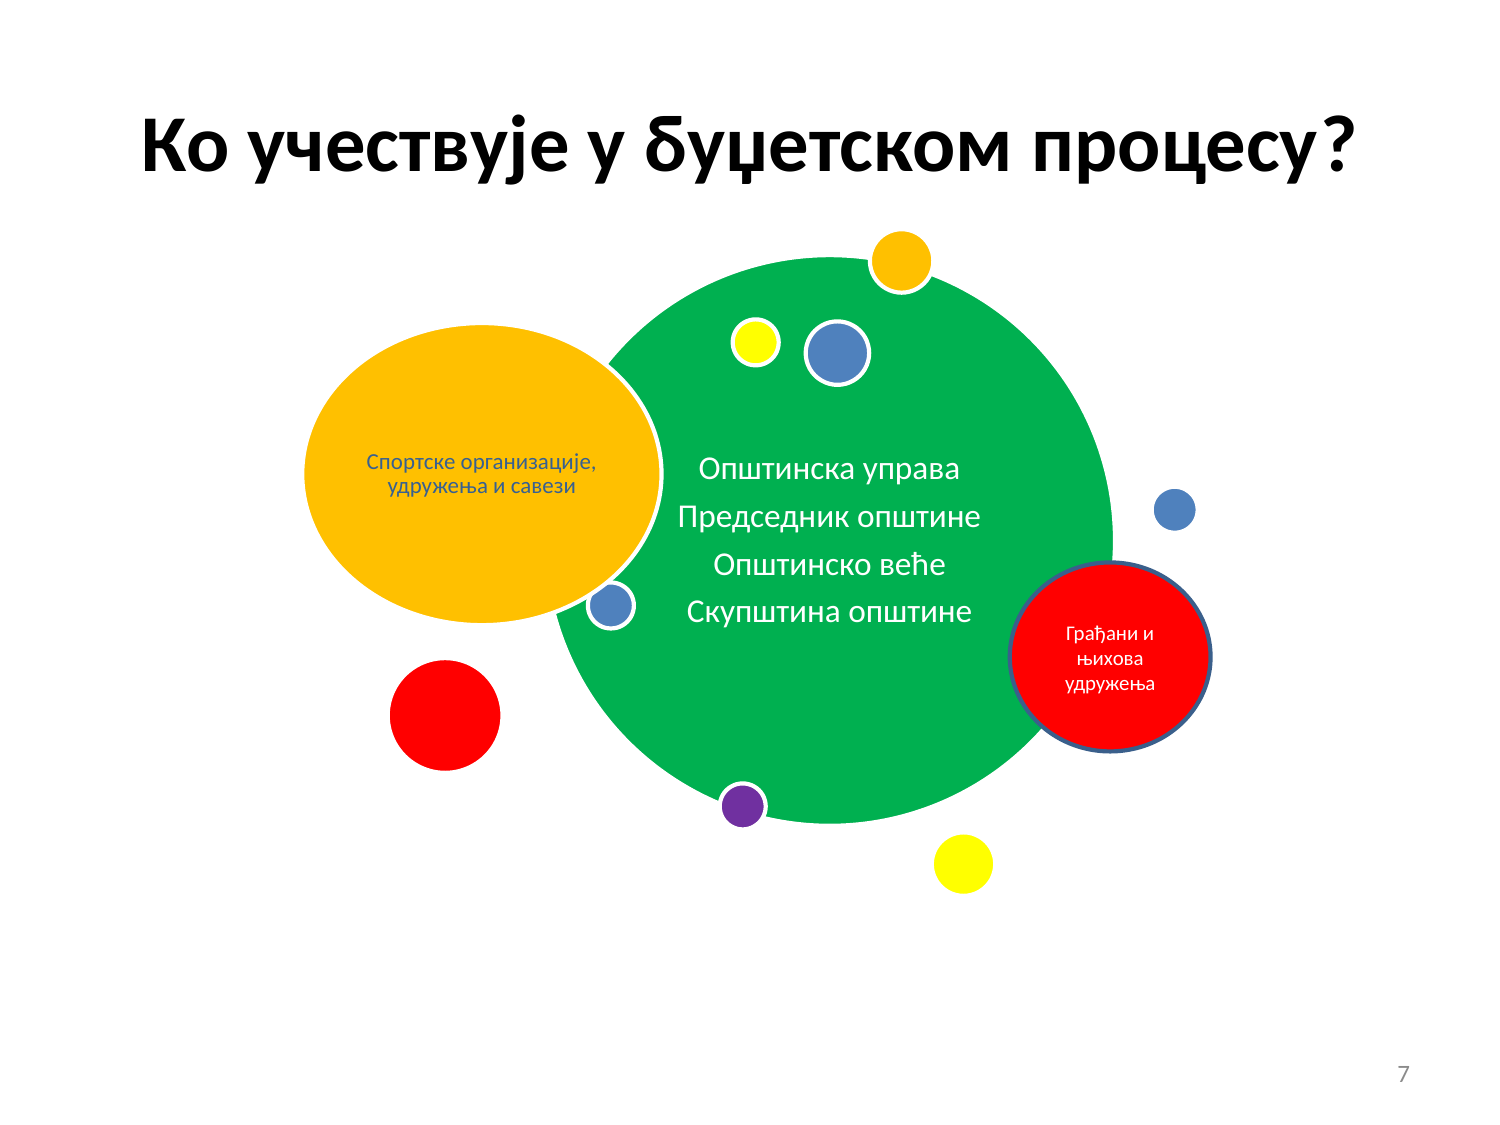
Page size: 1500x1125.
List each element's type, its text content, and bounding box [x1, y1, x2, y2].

slide_number 7 [1074, 1042, 1425, 1103]
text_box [249, 228, 1251, 897]
title Ко учествује у буџетском процесу? [75, 45, 1425, 233]
